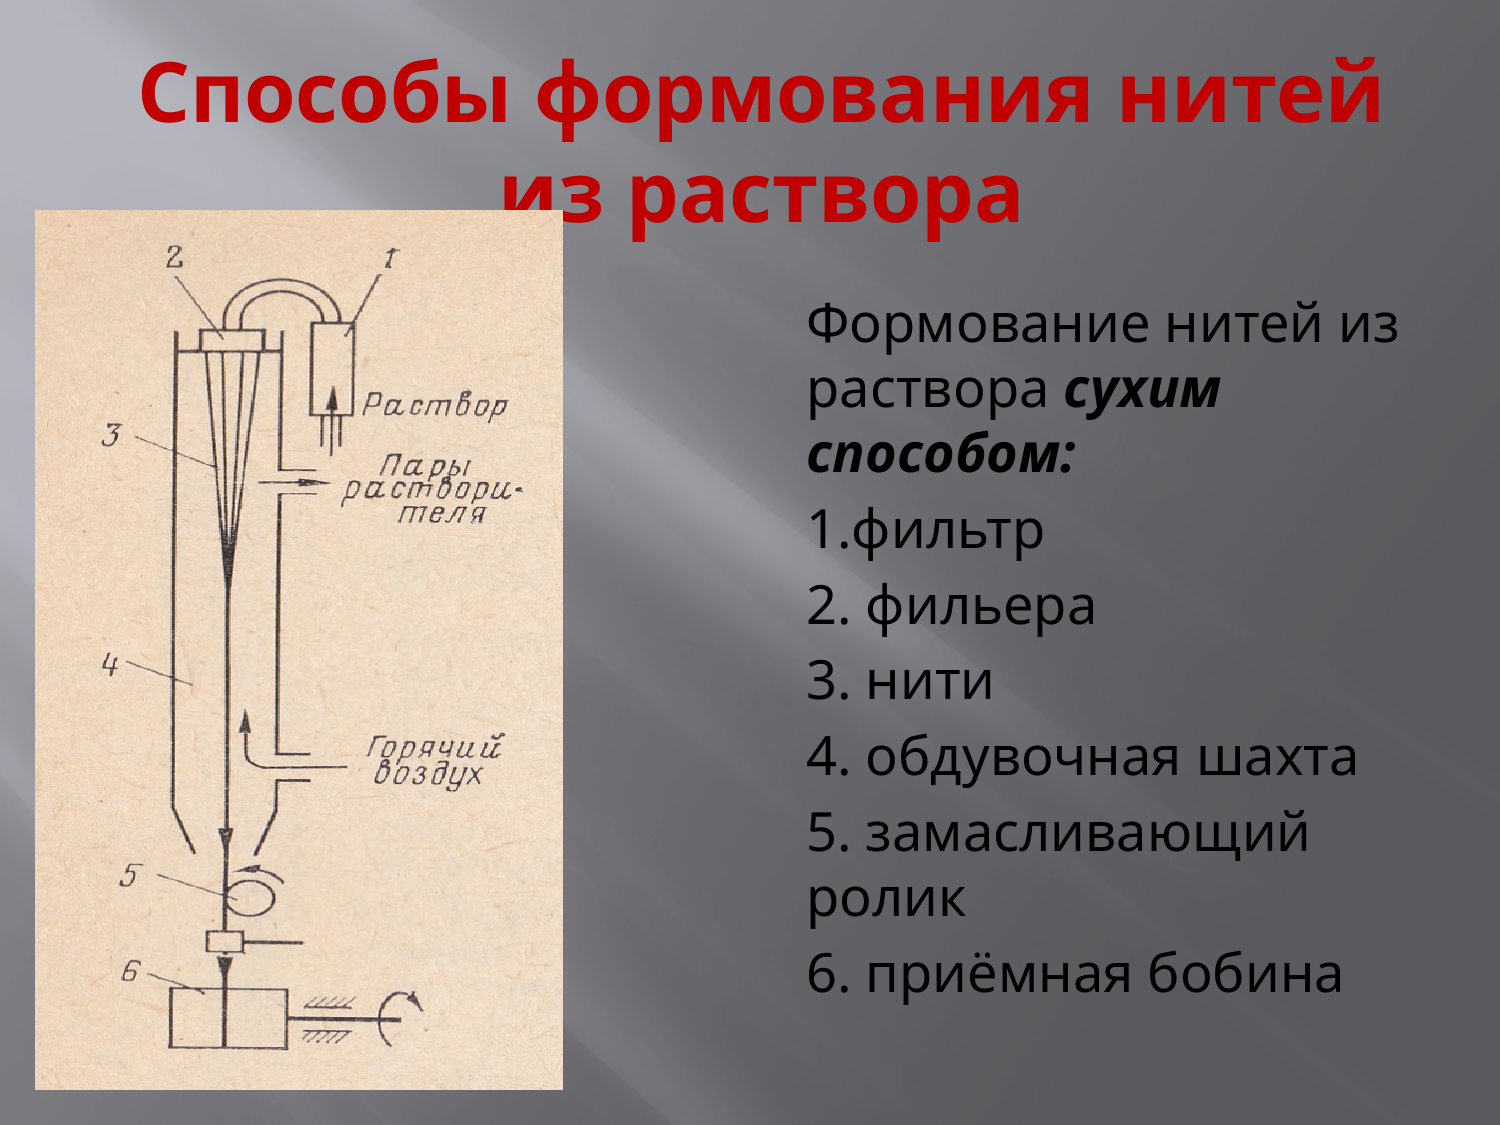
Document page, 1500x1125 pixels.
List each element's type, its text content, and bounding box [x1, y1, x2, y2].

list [34, 210, 563, 1091]
list Формование нитей из раствора сухим способом: 1.фильтр 2. фильера 3. нити 4. обдувочная шахта 5. замасливающий ролик 6. приёмная бобина [762, 281, 1500, 1024]
title Способы формования нитей из раствора [70, 45, 1454, 233]
